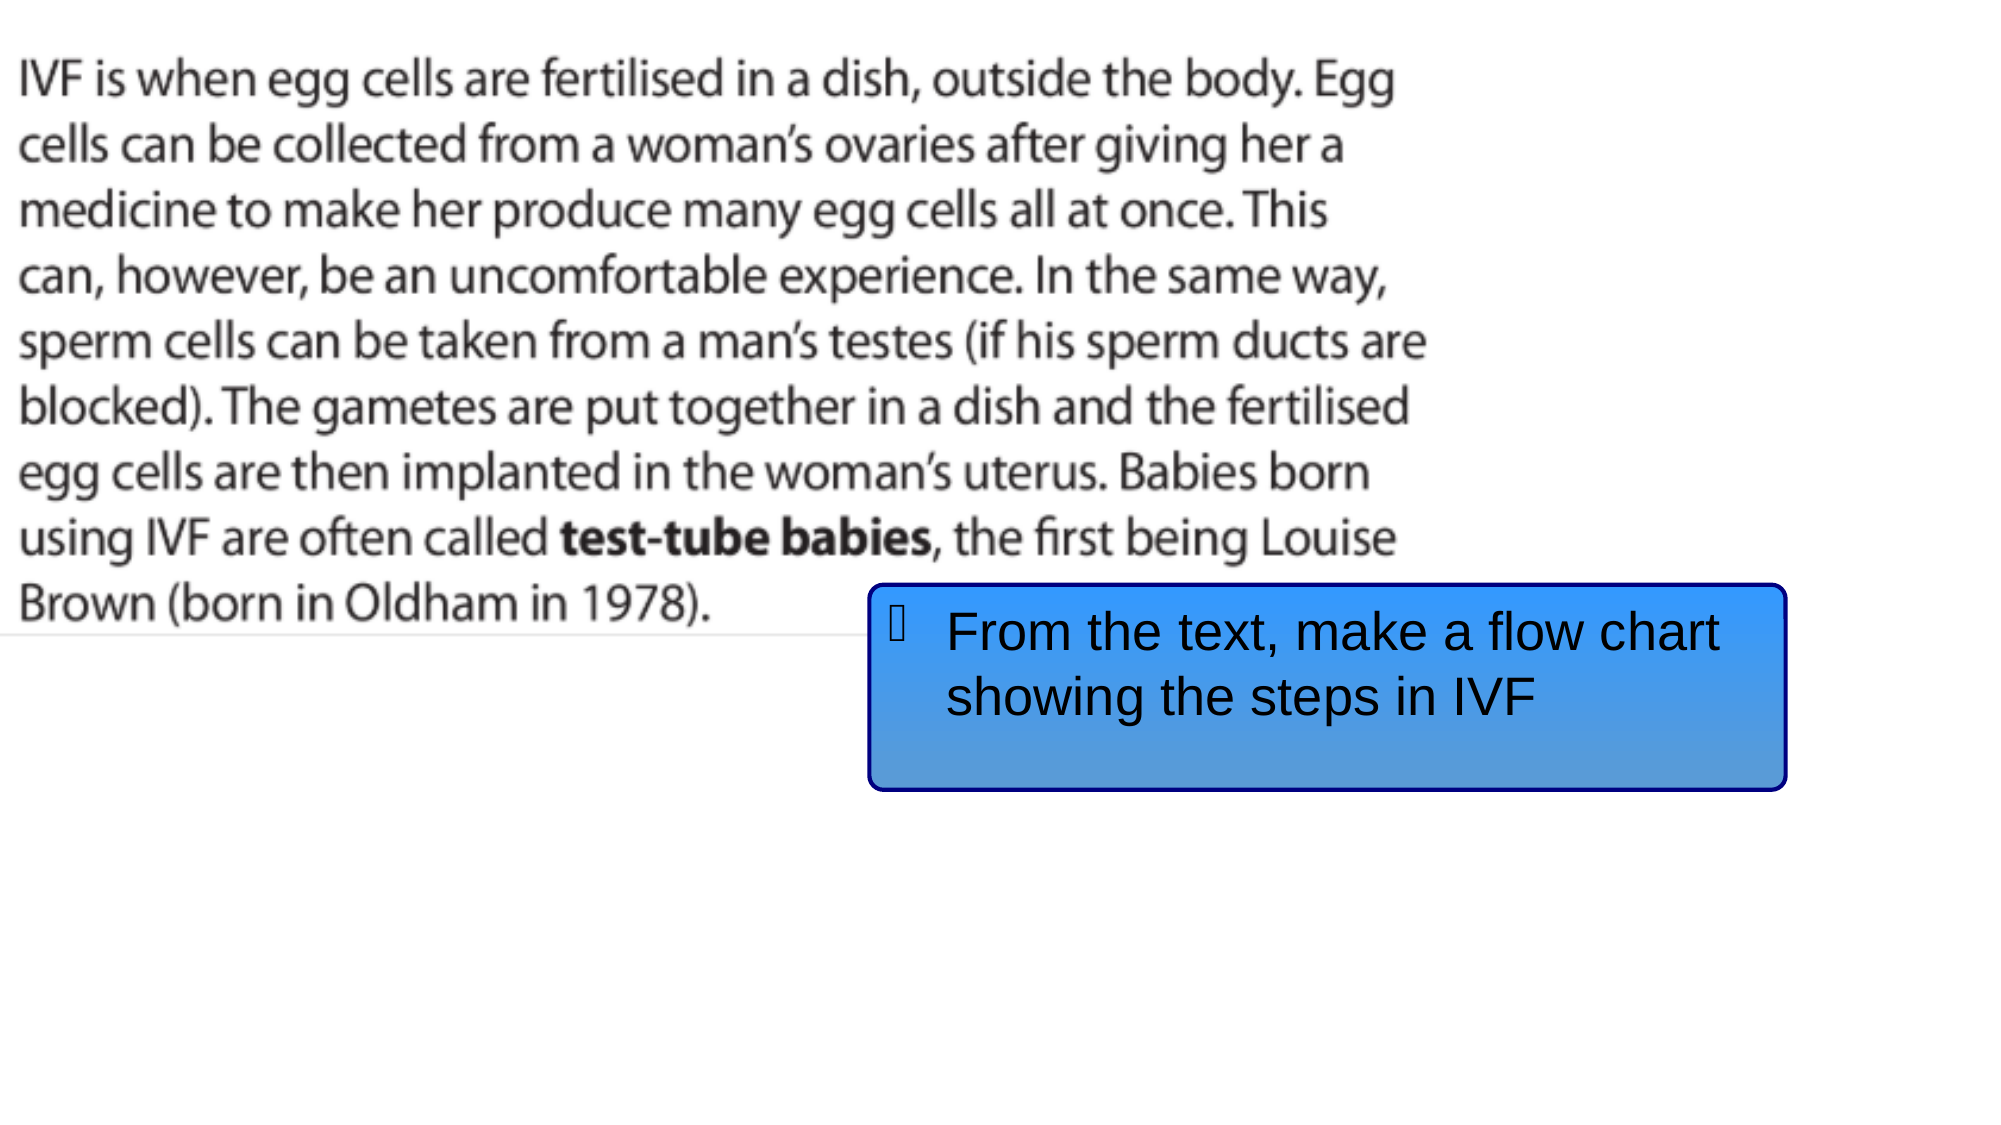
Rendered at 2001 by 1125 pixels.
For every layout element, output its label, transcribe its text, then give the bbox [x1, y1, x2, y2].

picture [0, 30, 1704, 637]
text_box From the text, make a flow chart showing the steps in IVF [869, 584, 1786, 790]
